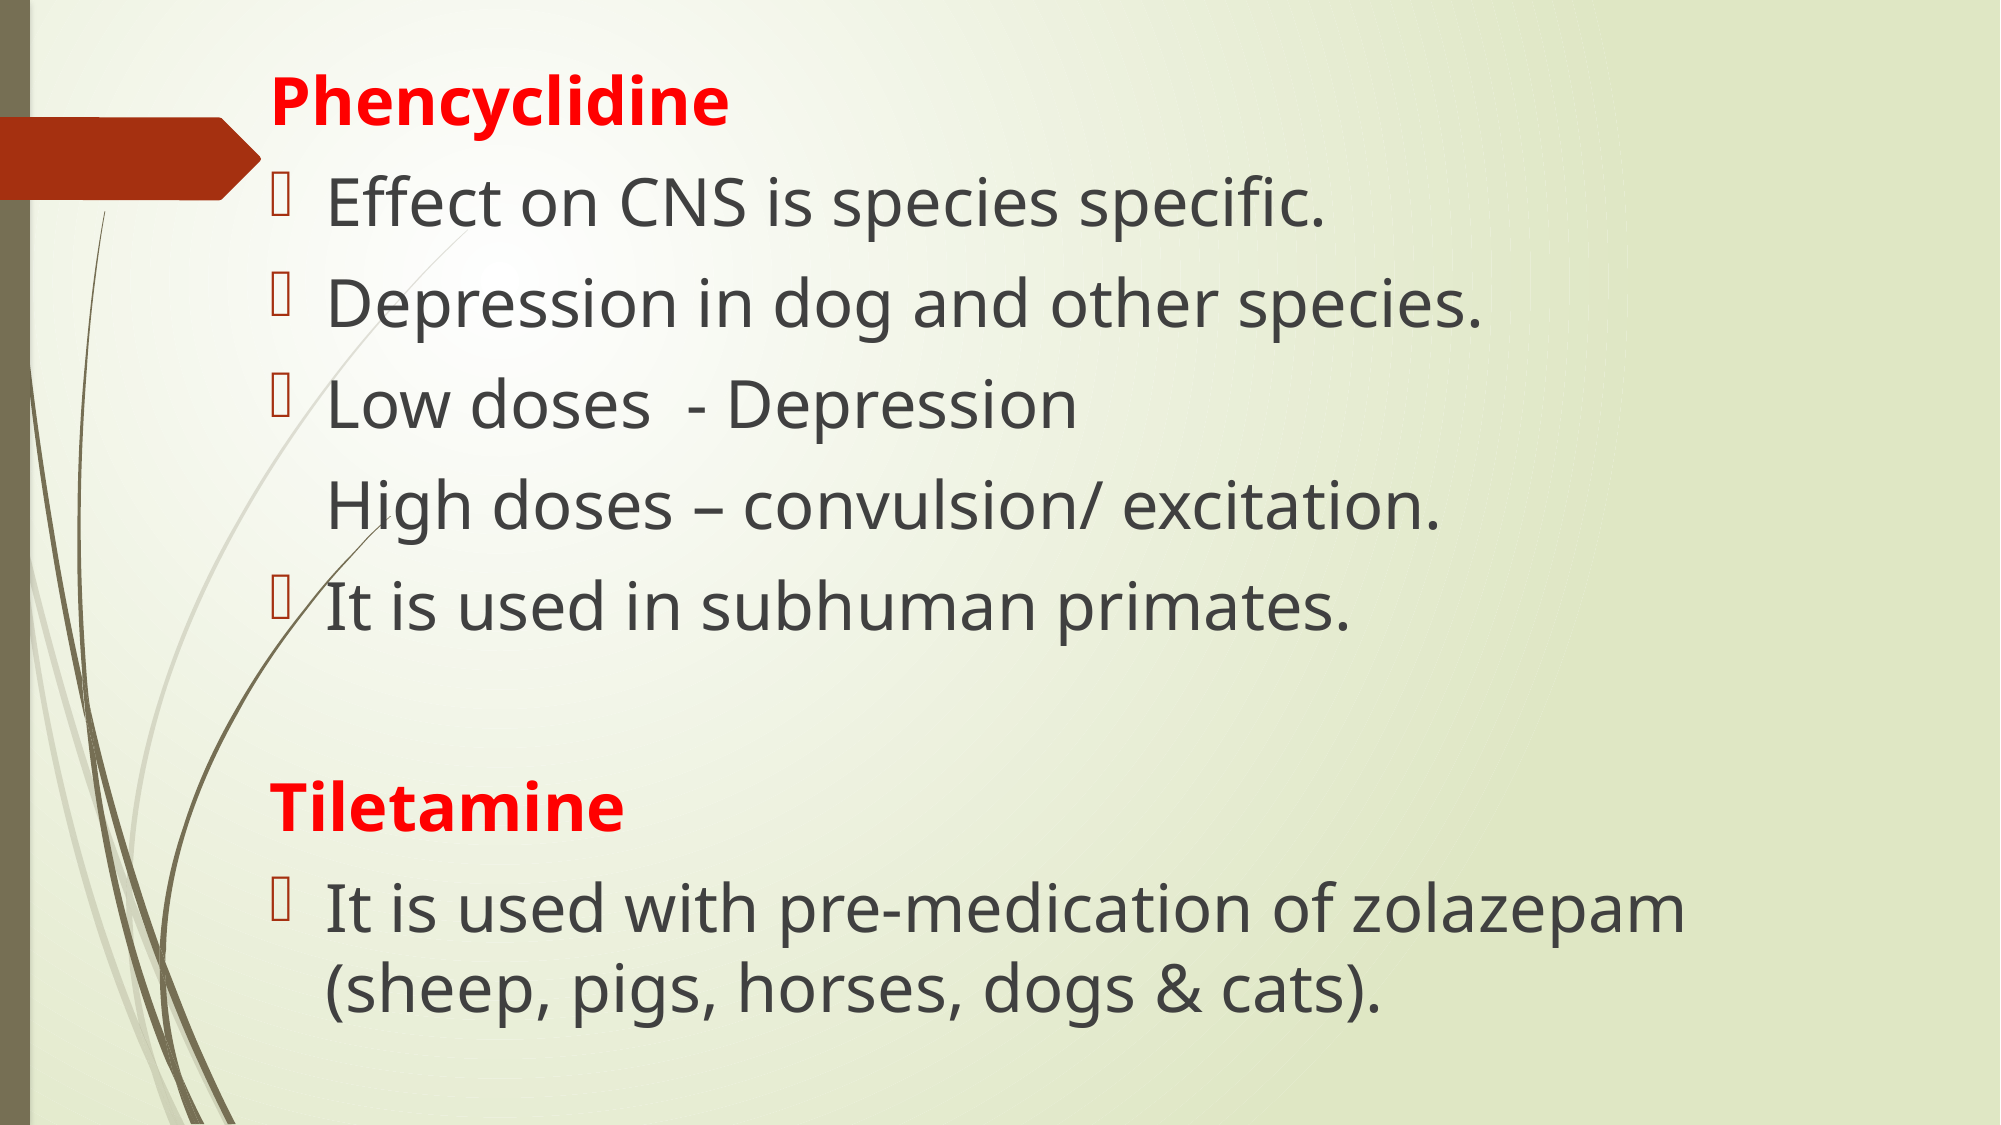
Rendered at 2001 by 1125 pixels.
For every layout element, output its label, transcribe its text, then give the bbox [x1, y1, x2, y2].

list Phencyclidine Effect on CNS is species specific. Depression in dog and other species. Low doses - Depression High doses – convulsion/ excitation. It is used in subhuman primates. Tiletamine It is used with pre-medication of zolazepam (sheep, pigs, horses, dogs & cats). [254, 51, 1887, 1088]
